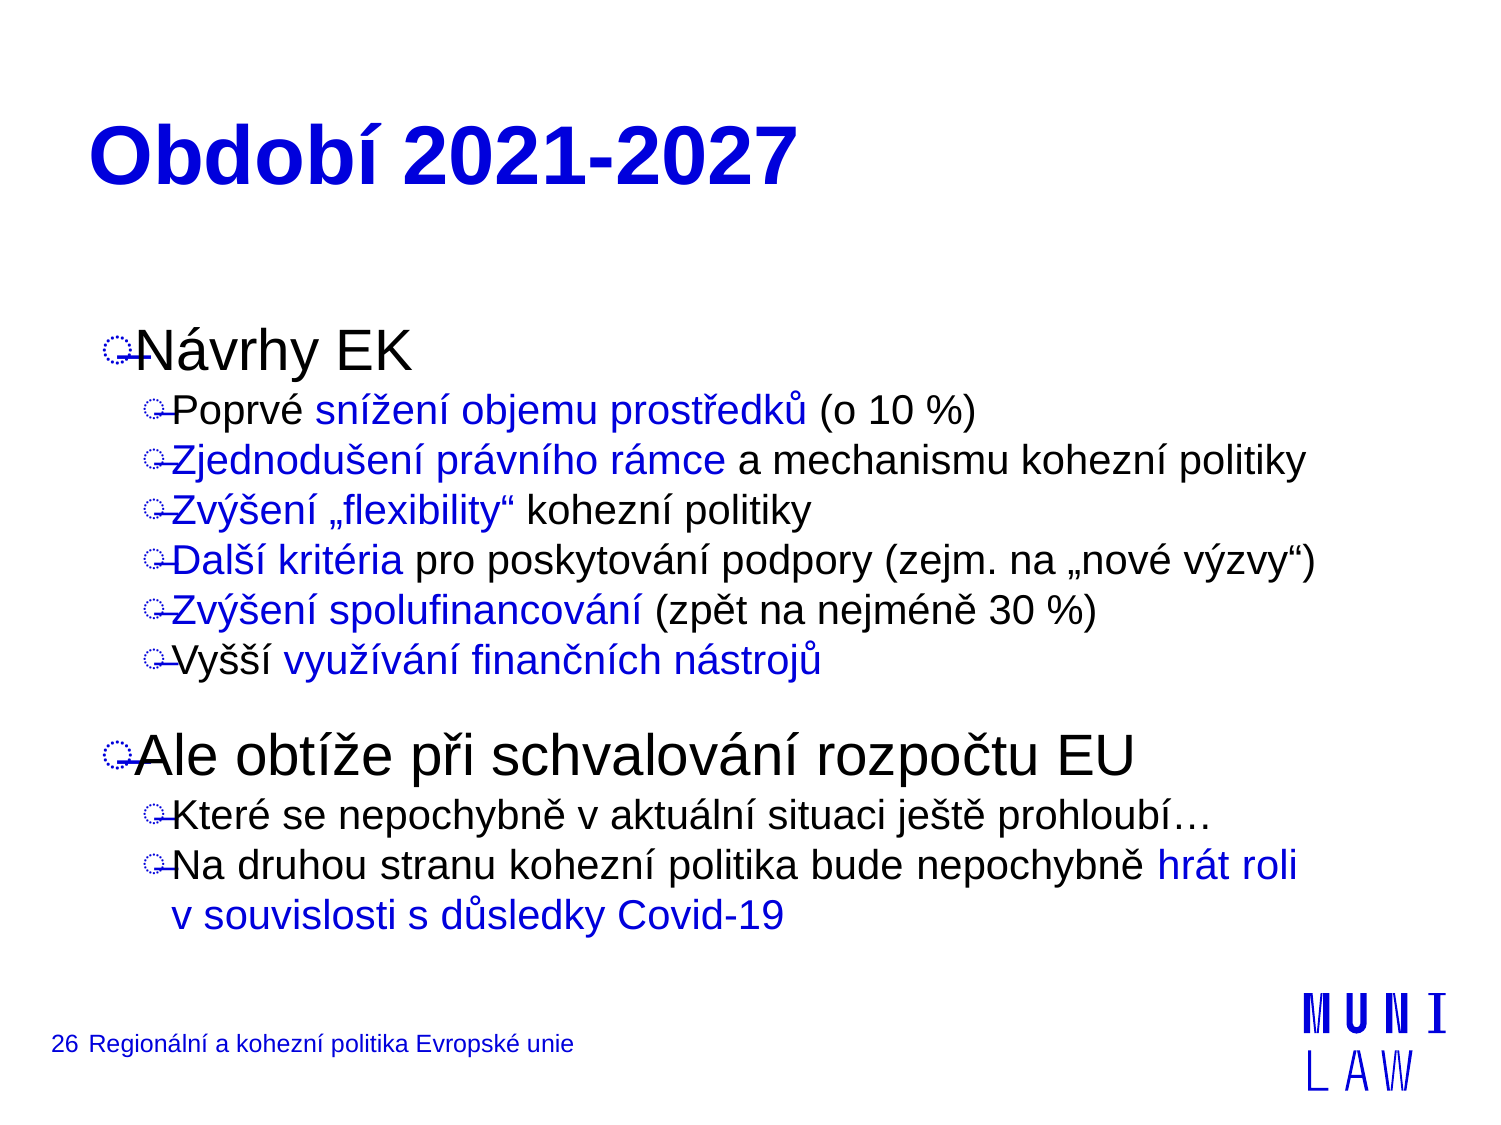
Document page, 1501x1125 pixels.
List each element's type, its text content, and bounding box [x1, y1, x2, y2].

title Období 2021-2027 [88, 118, 1412, 193]
slide_number 26 [50, 1021, 82, 1063]
footer Regionální a kohezní politika Evropské unie [88, 1021, 1064, 1063]
list Návrhy EK Poprvé snížení objemu prostředků (o 10 %) Zjednodušení právního rámce a mechanismu kohezní politiky Zvýšení „flexibility“ kohezní politiky Další kritéria pro poskytování podpory (zejm. na „nové výzvy“) Zvýšení spolufinancování (zpět na nejméně 30 %) Vyšší využívání finančních nástrojů Ale obtíže při schvalování rozpočtu EU Které se nepochybně v aktuální situaci ještě prohloubí… Na druhou stranu kohezní politika bude nepochybně hrát roli v souvislosti s důsledky Covid-19 [88, 277, 1412, 957]
